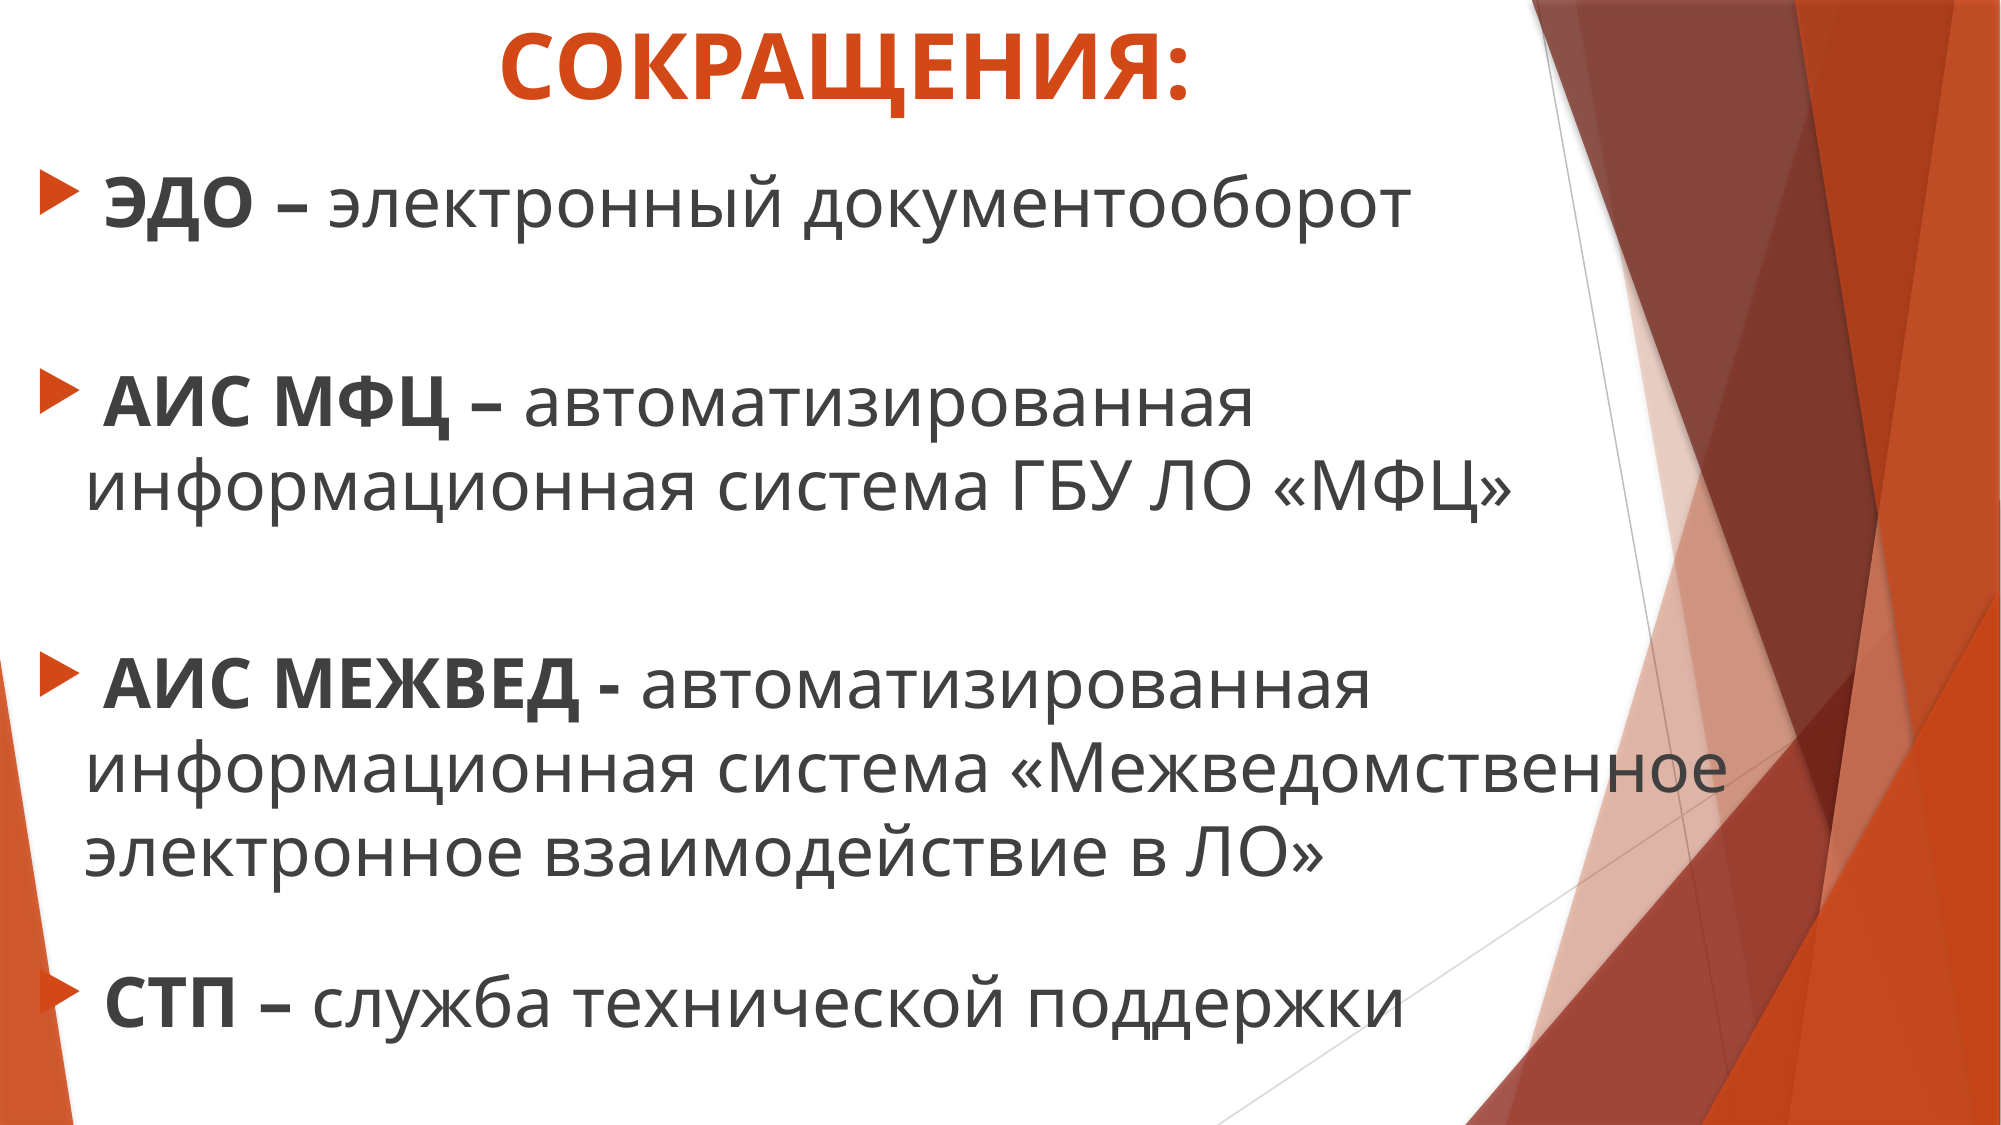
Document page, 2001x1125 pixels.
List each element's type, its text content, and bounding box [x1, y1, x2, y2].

title СОКРАЩЕНИЯ: [139, 0, 1550, 127]
list ЭДО – электронный документооборот АИС МФЦ – автоматизированная информационная система ГБУ ЛО «МФЦ» АИС МЕЖВЕД - автоматизированная информационная система «Межведомственное электронное взаимодействие в ЛО» СТП – служба технической поддержки [19, 149, 1755, 1125]
